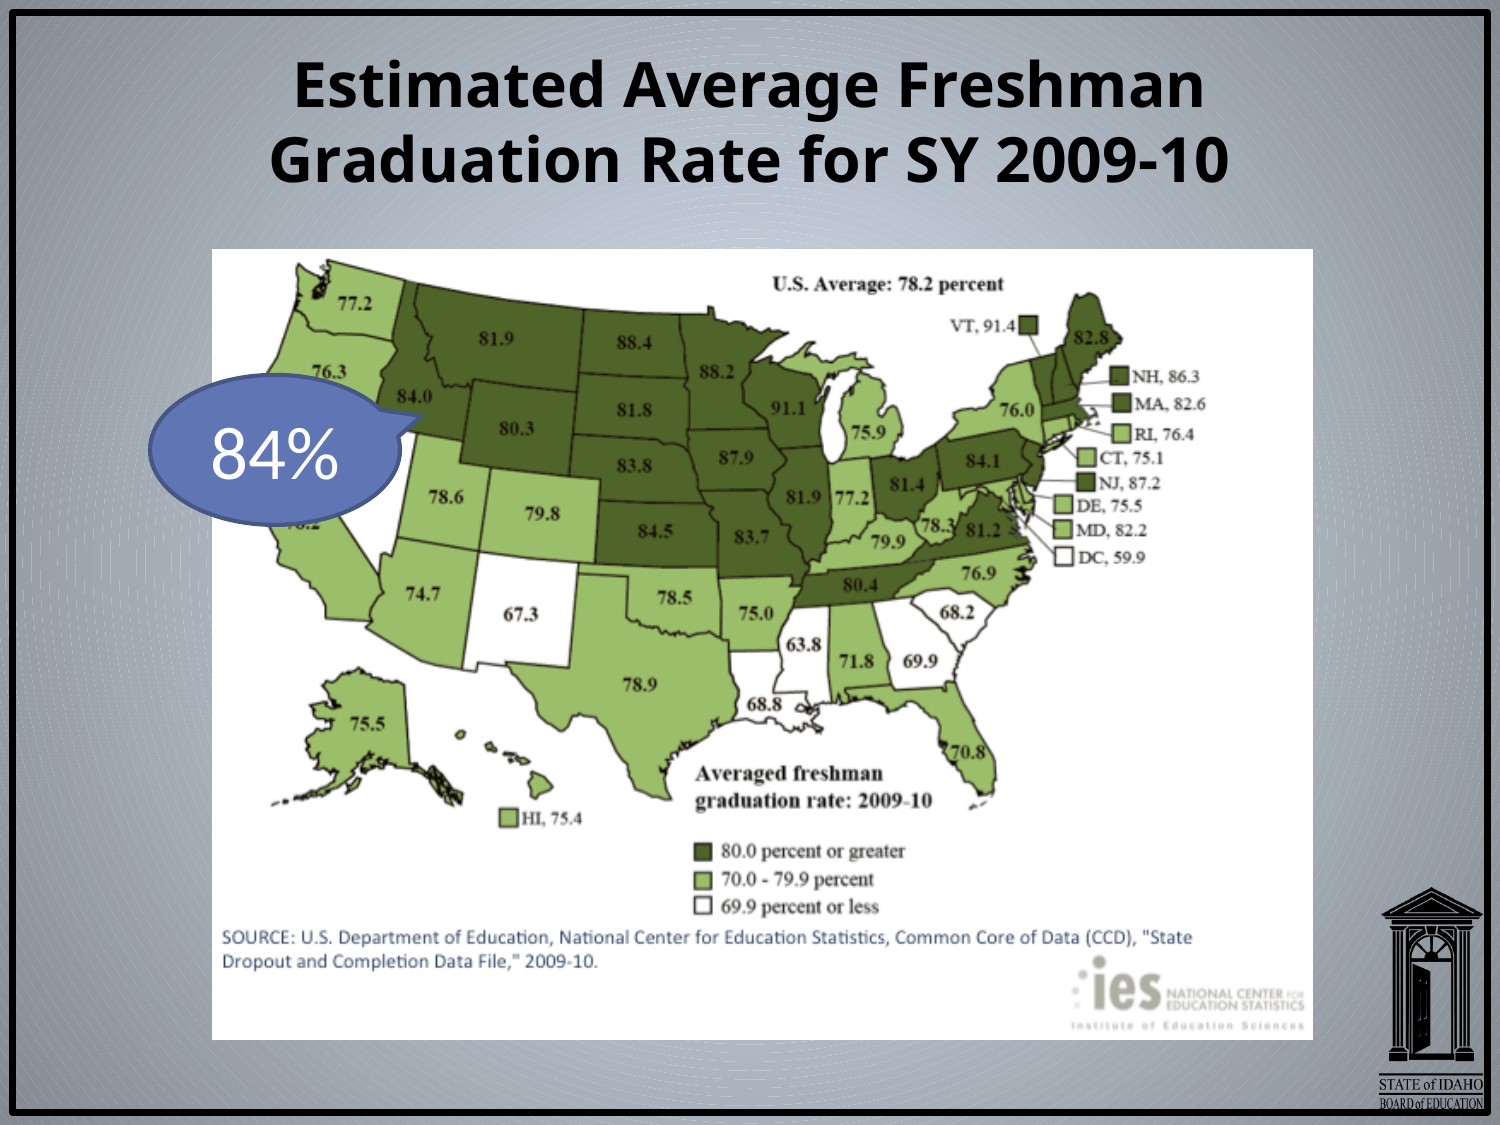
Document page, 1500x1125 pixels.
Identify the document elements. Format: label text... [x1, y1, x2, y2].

picture [212, 249, 1313, 1040]
text_box 84% [147, 384, 207, 516]
picture [1379, 887, 1483, 1114]
title Estimated Average Freshman Graduation Rate for SY 2009-10 [109, 37, 1391, 225]
